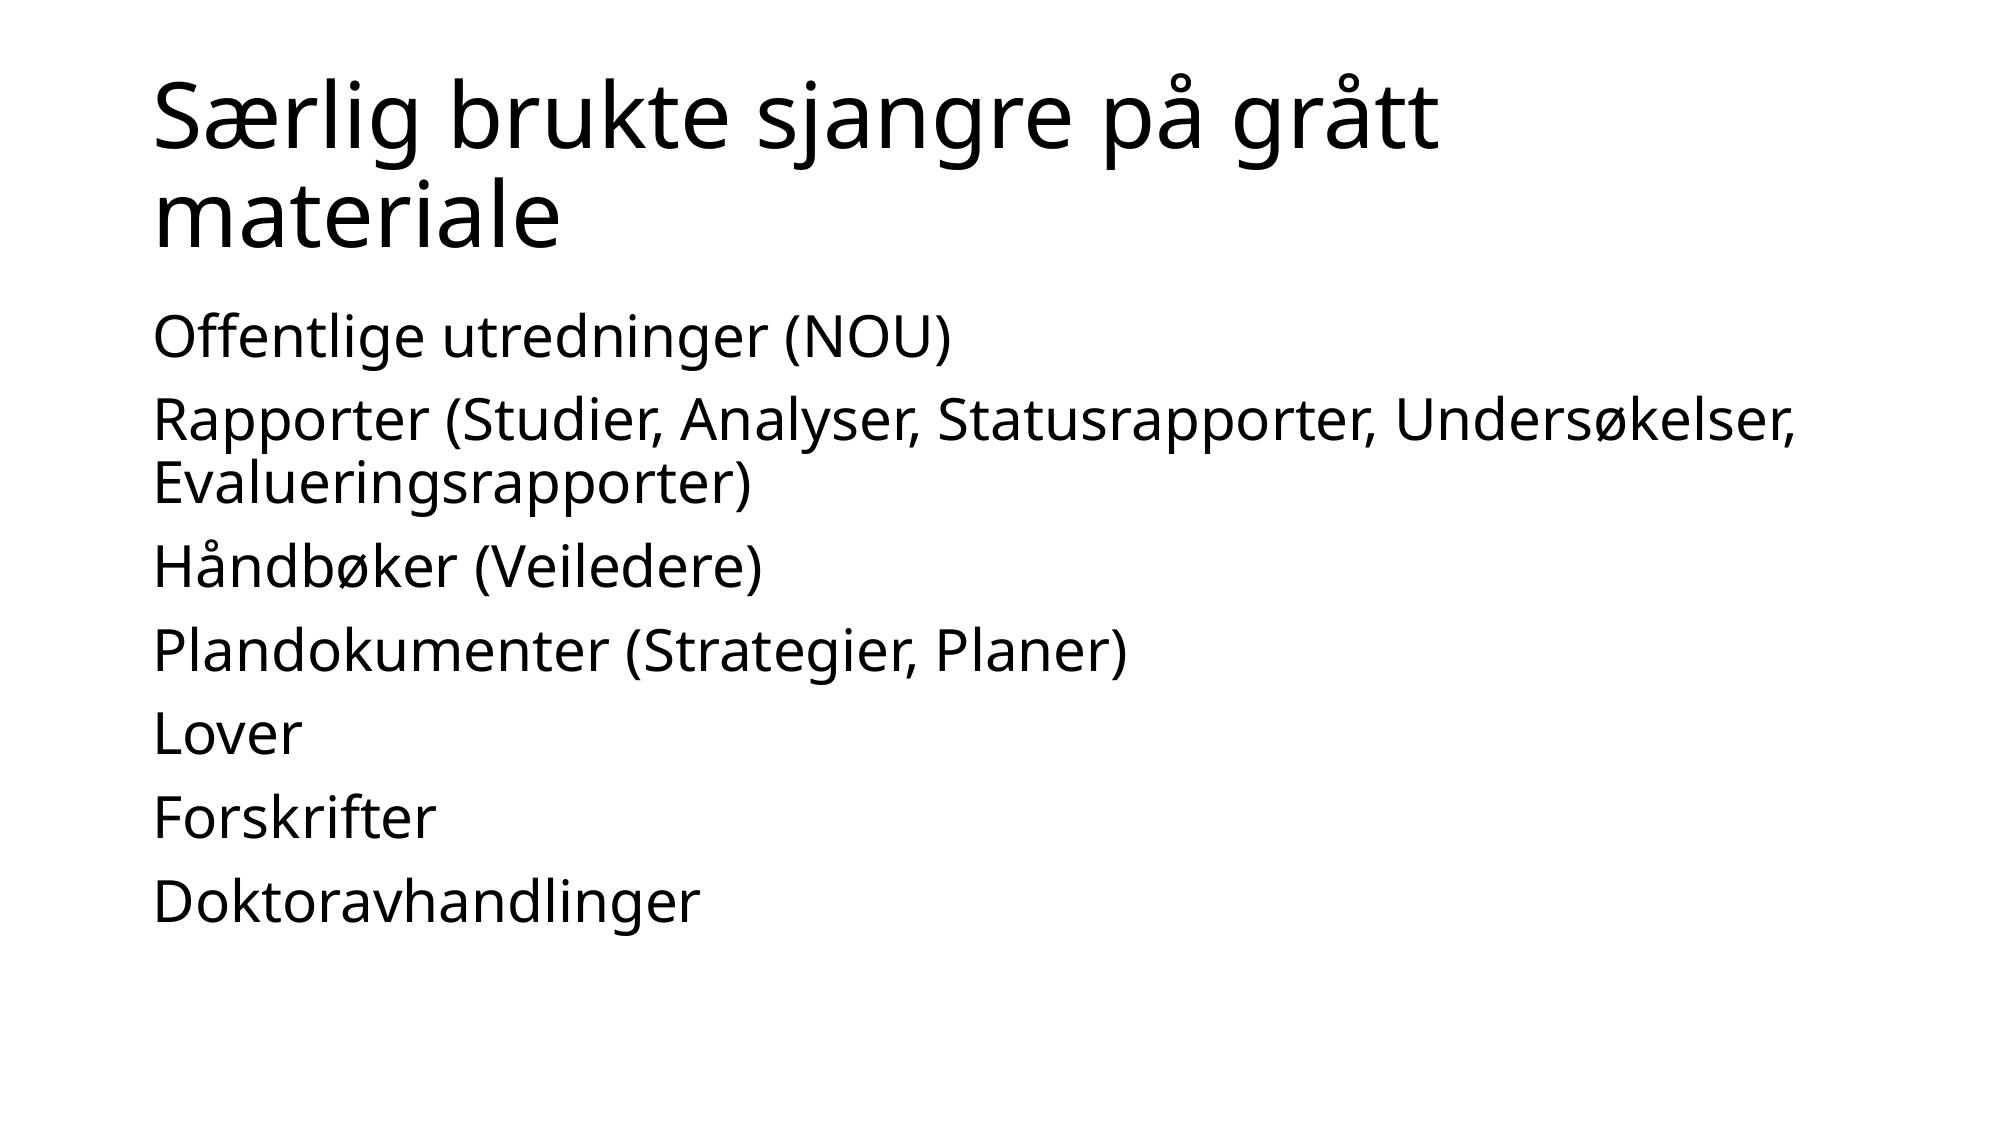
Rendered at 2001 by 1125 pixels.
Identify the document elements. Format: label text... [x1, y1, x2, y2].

title Særlig brukte sjangre på grått materiale [137, 59, 1863, 278]
list Offentlige utredninger (NOU) Rapporter (Studier, Analyser, Statusrapporter, Undersøkelser, Evalueringsrapporter) Håndbøker (Veiledere) Plandokumenter (Strategier, Planer) Lover Forskrifter Doktoravhandlinger [137, 299, 1863, 1014]
